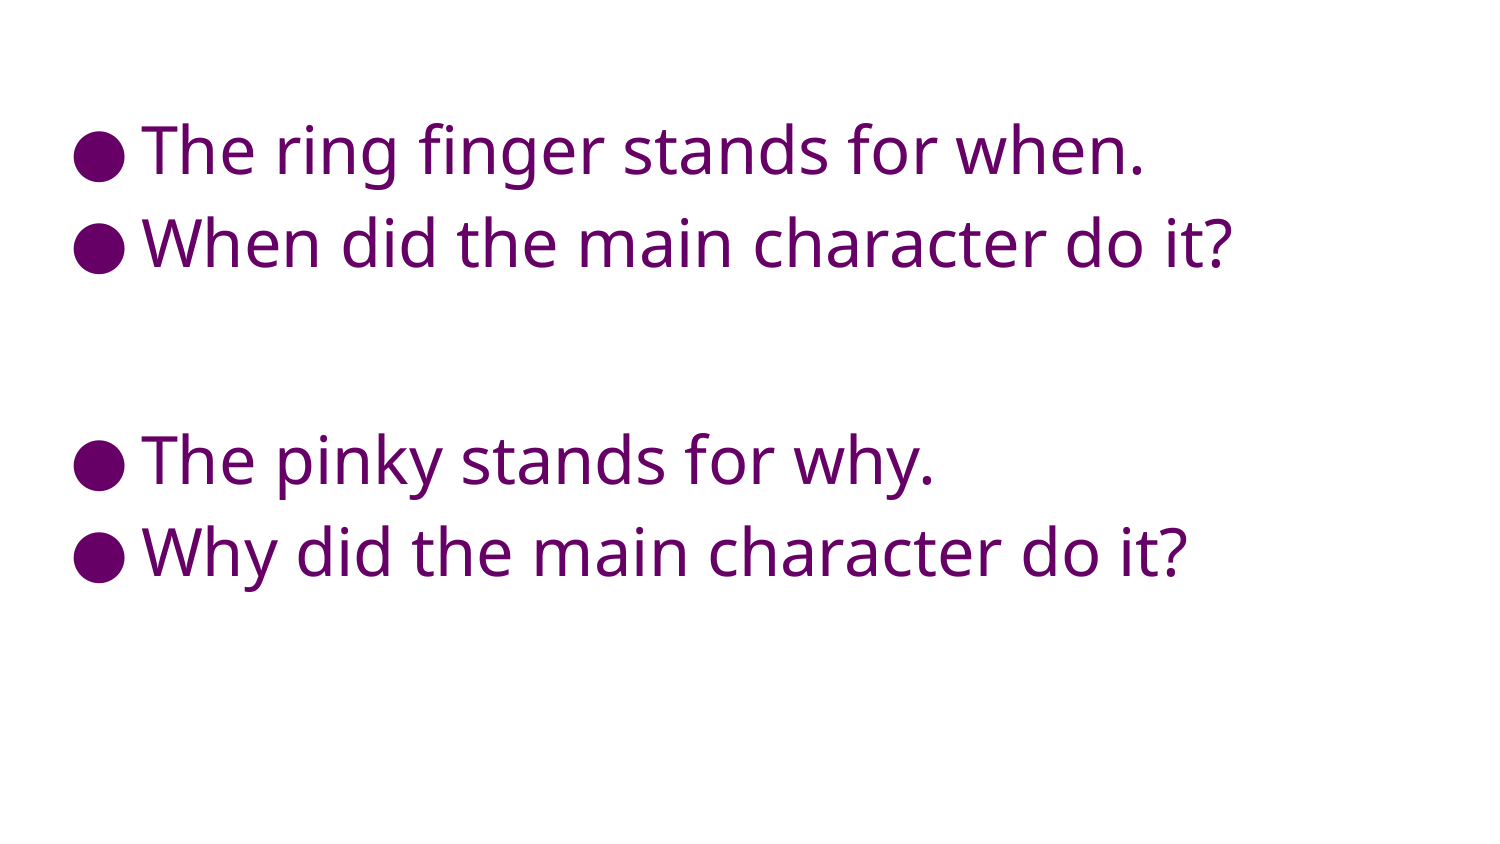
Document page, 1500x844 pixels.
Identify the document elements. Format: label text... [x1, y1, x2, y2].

list The ring finger stands for when. When did the main character do it? The pinky stands for why. Why did the main character do it? [51, 81, 1449, 750]
